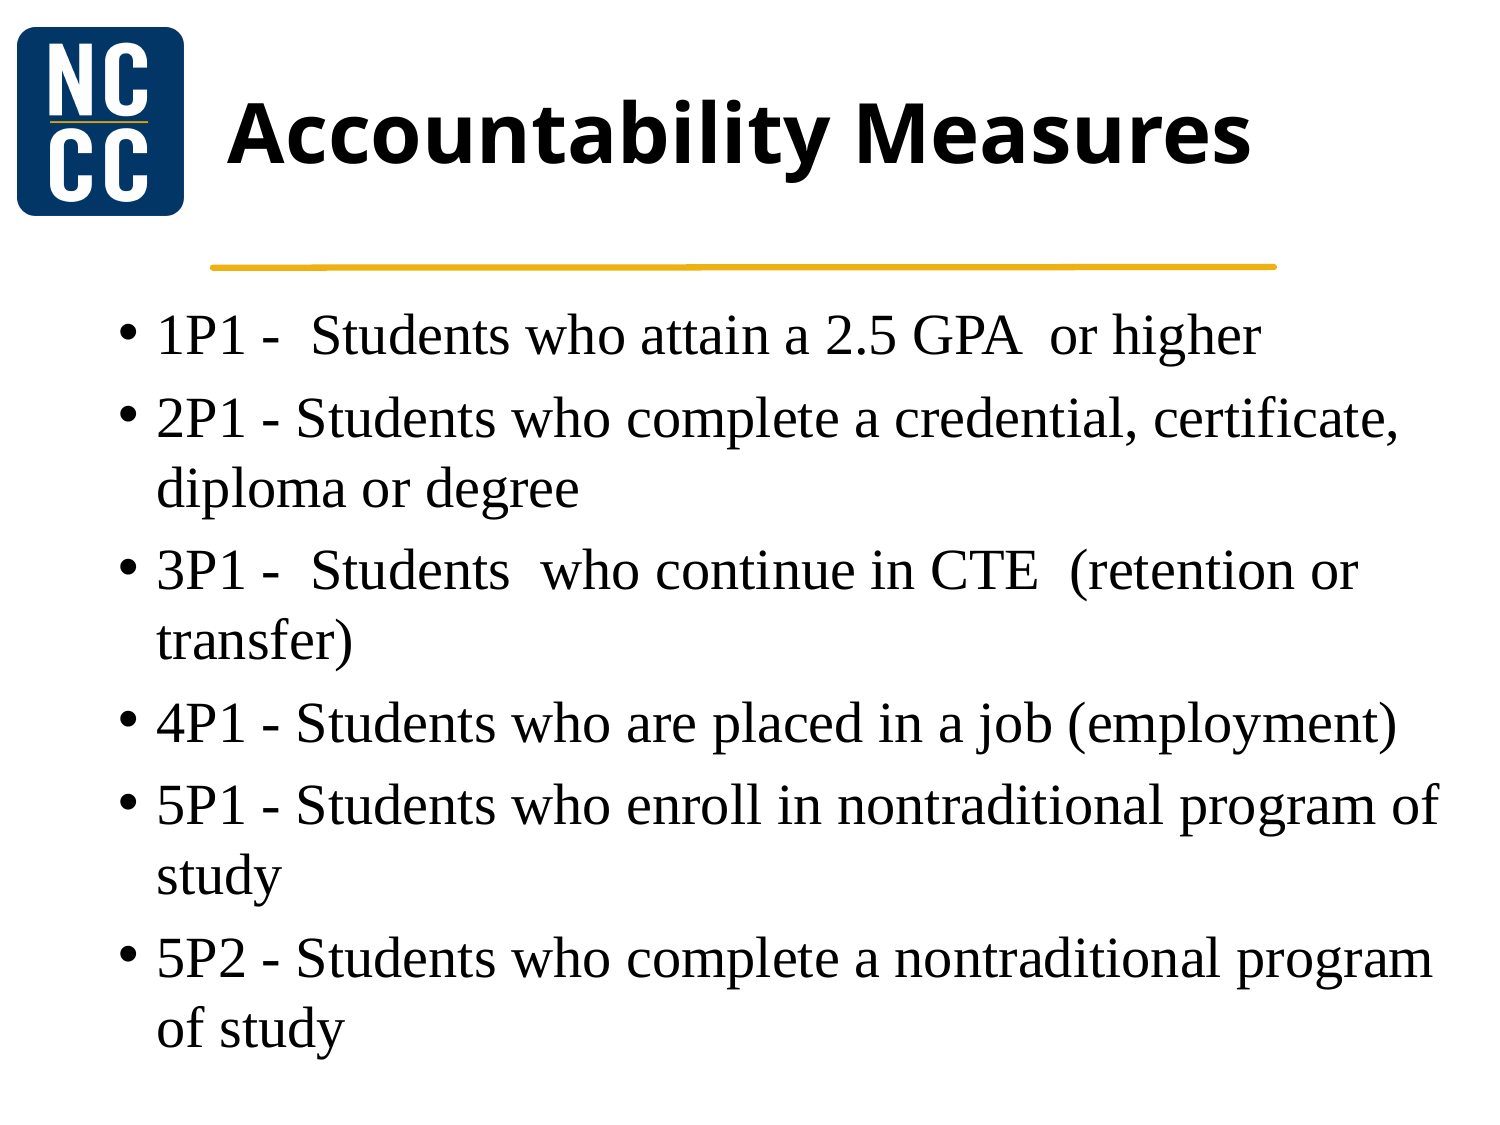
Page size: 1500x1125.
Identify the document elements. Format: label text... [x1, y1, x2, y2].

list 1P1 - Students who attain a 2.5 GPA or higher 2P1 - Students who complete a credential, certificate, diploma or degree 3P1 - Students who continue in CTE (retention or transfer) 4P1 - Students who are placed in a job (employment) 5P1 - Students who enroll in nontraditional program of study 5P2 - Students who complete a nontraditional program of study [103, 288, 1463, 1066]
picture [17, 27, 184, 216]
title Accountability Measures [212, 27, 1421, 246]
